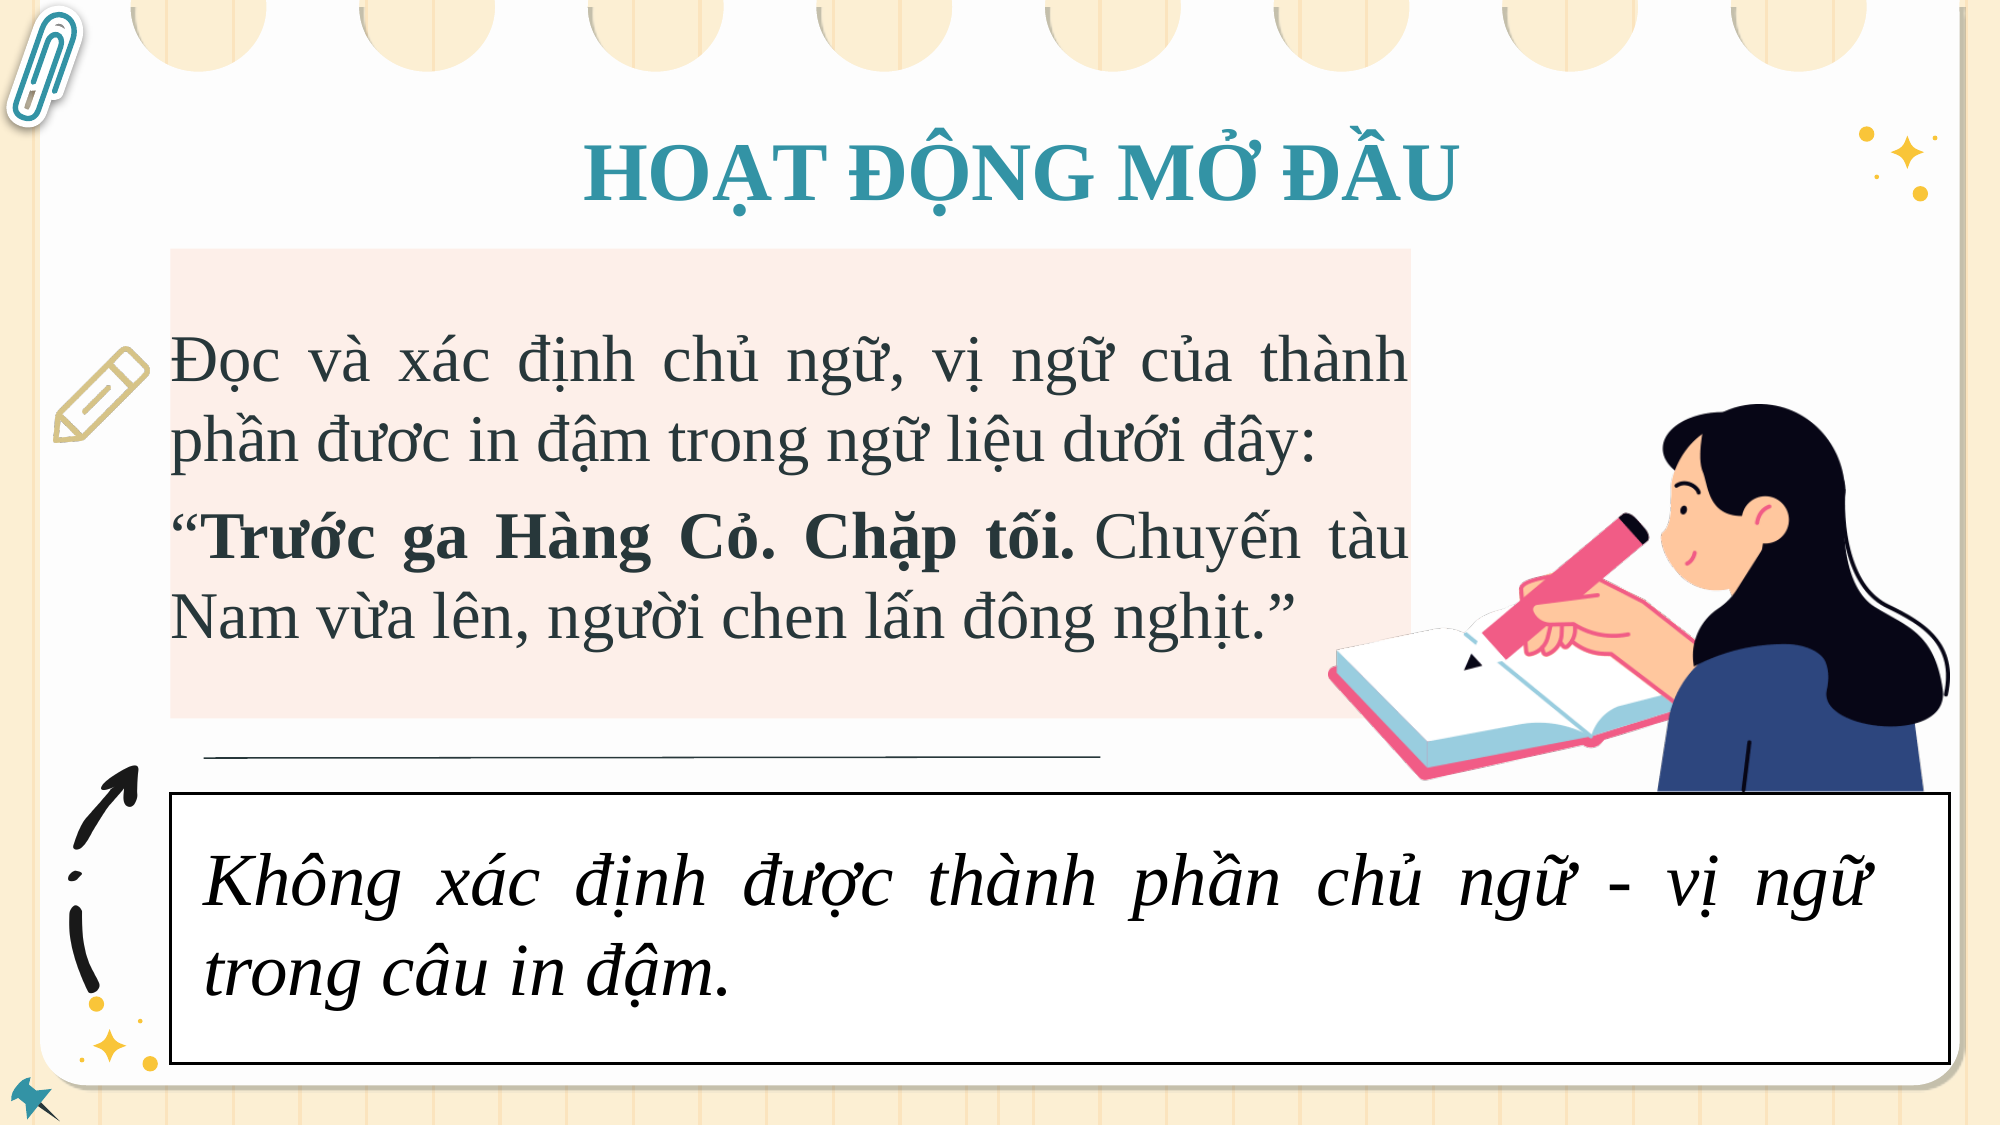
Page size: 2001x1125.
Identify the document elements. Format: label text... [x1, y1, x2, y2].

text_box HOẠT ĐỘNG MỞ ĐẦU [568, 60, 1909, 225]
text_box Đọc và xác định chủ ngữ, vị ngữ của thành phần đươc in đậm trong ngữ liệu dưới đây: “Trước ga Hàng Cỏ. Chặp tối. Chuyến tàu Nam vừa lên, người chen lấn đông nghịt.” [170, 248, 1411, 719]
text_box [0, 37, 102, 94]
picture [52, 346, 150, 444]
picture [1327, 404, 1950, 792]
text_box [63, 757, 140, 995]
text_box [170, 793, 1950, 1064]
